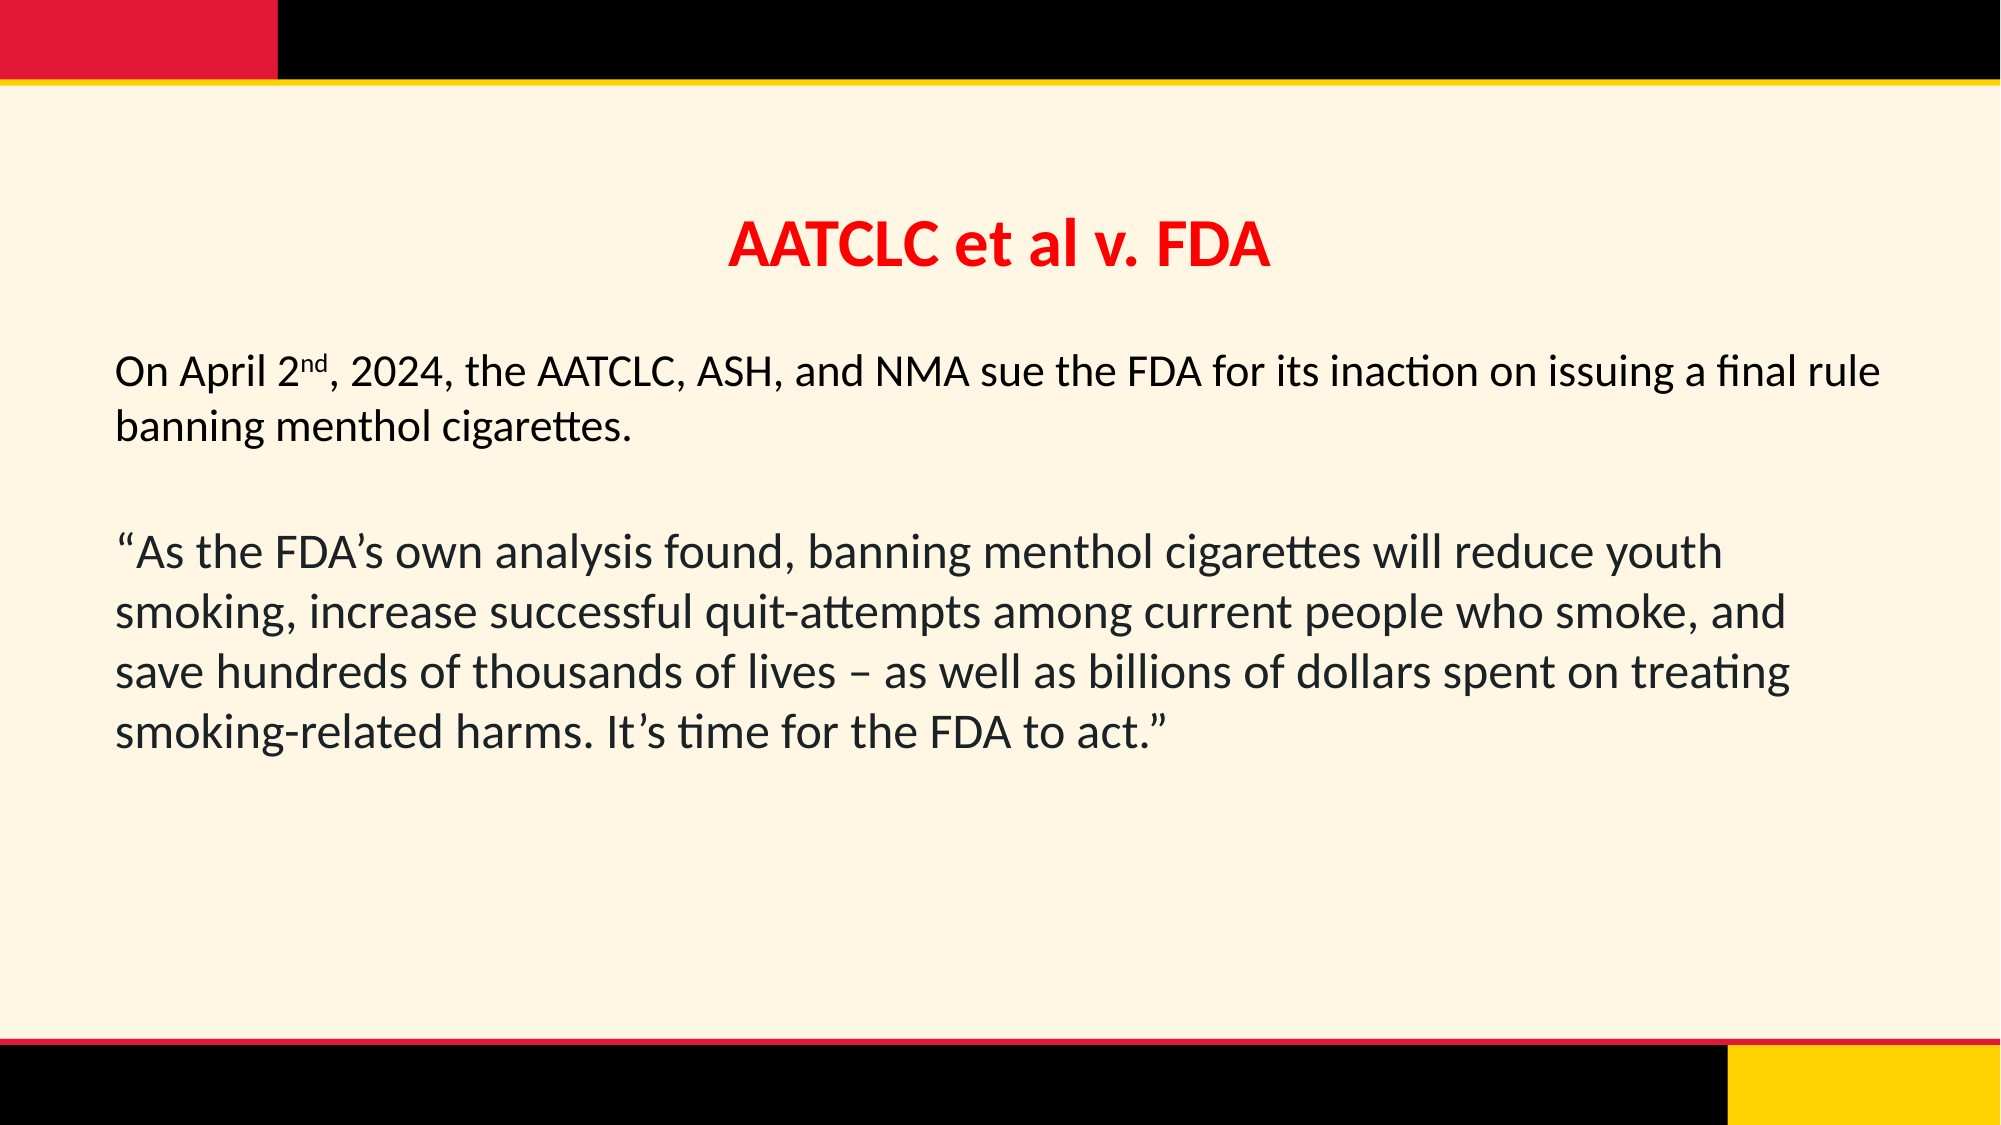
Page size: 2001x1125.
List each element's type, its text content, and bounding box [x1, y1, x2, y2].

list On April 2nd, 2024, the AATCLC, ASH, and NMA sue the FDA for its inaction on issuing a final rule banning menthol cigarettes. “As the FDA’s own analysis found, banning menthol cigarettes will reduce youth smoking, increase successful quit-attempts among current people who smoke, and save hundreds of thousands of lives – as well as billions of dollars spent on treating smoking-related harms. It’s time for the FDA to act.” [99, 333, 1900, 1005]
picture [0, 0, 2001, 1125]
title AATCLC et al v. FDA [99, 145, 1900, 333]
